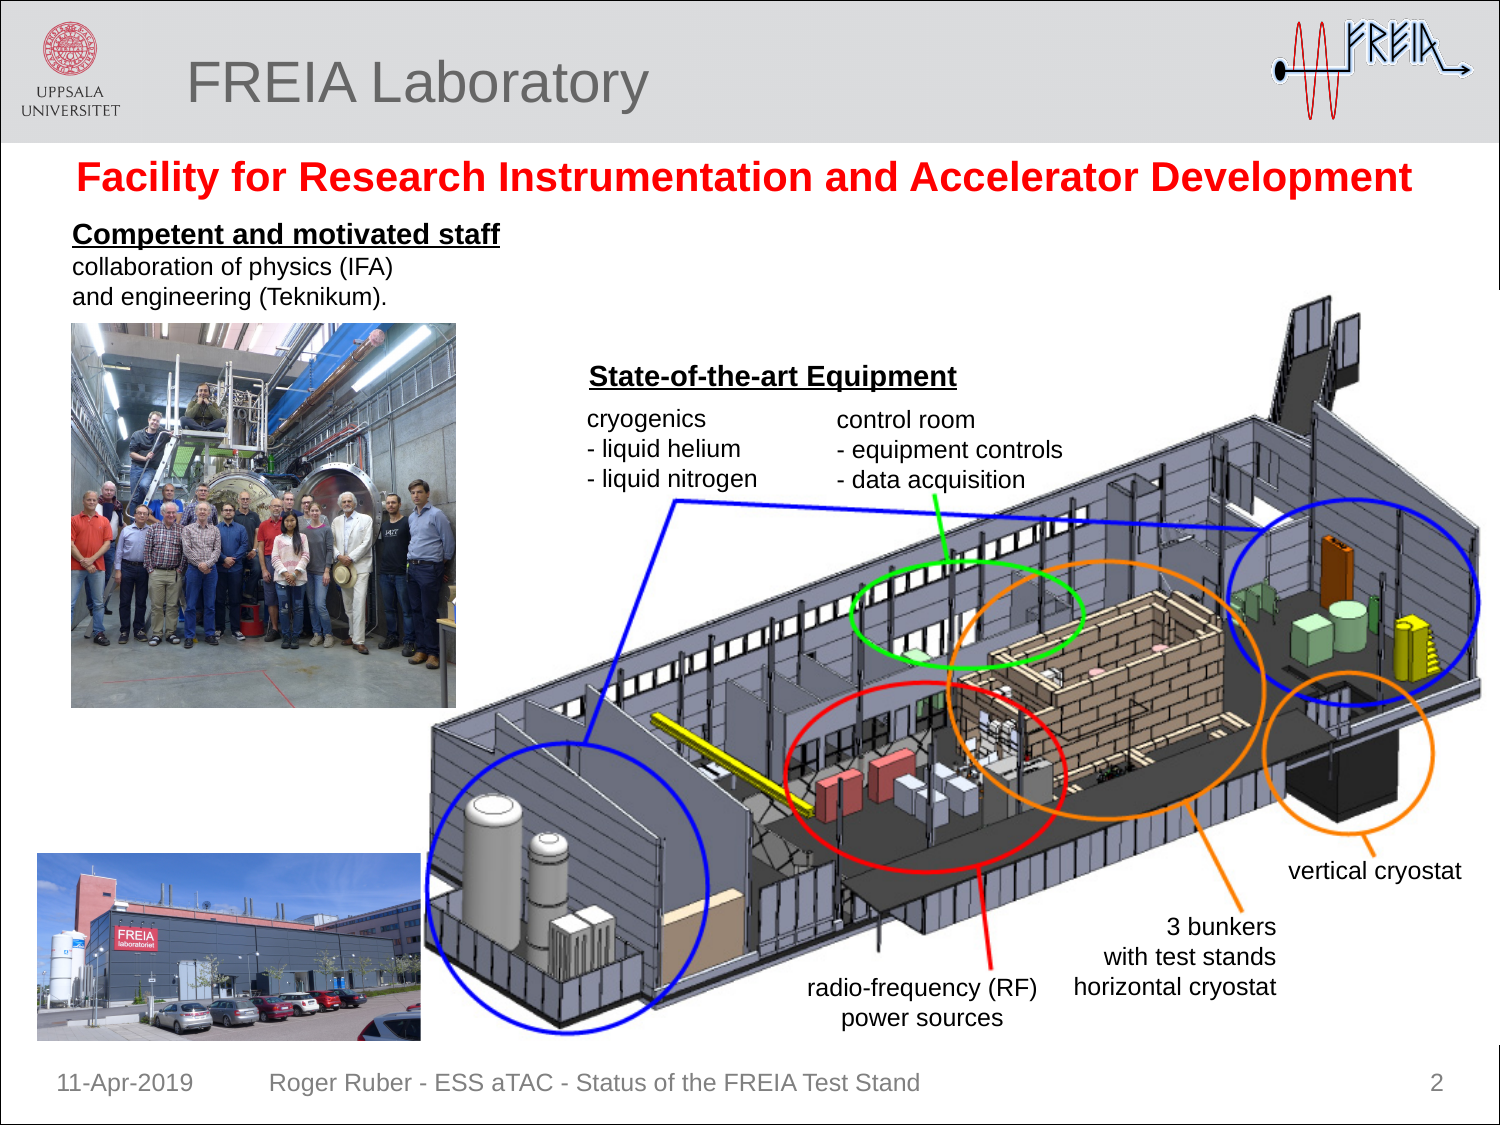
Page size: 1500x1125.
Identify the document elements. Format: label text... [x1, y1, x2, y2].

picture [36, 852, 421, 1042]
slide_number 11-Apr-2019 [40, 1058, 231, 1101]
slide_number 2 [1352, 1058, 1460, 1101]
text_box Competent and motivated staff collaboration of physics (IFA) and engineering (Teknikum). [57, 208, 543, 318]
footer Roger Ruber - ESS aTAC - Status of the FREIA Test Stand [253, 1058, 1330, 1101]
text_box Facility for Research Instrumentation and Accelerator Development [61, 142, 1459, 208]
title FREIA Laboratory [170, 30, 1431, 115]
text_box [360, 290, 1500, 1046]
picture [1, 1, 1499, 143]
picture [70, 322, 456, 708]
